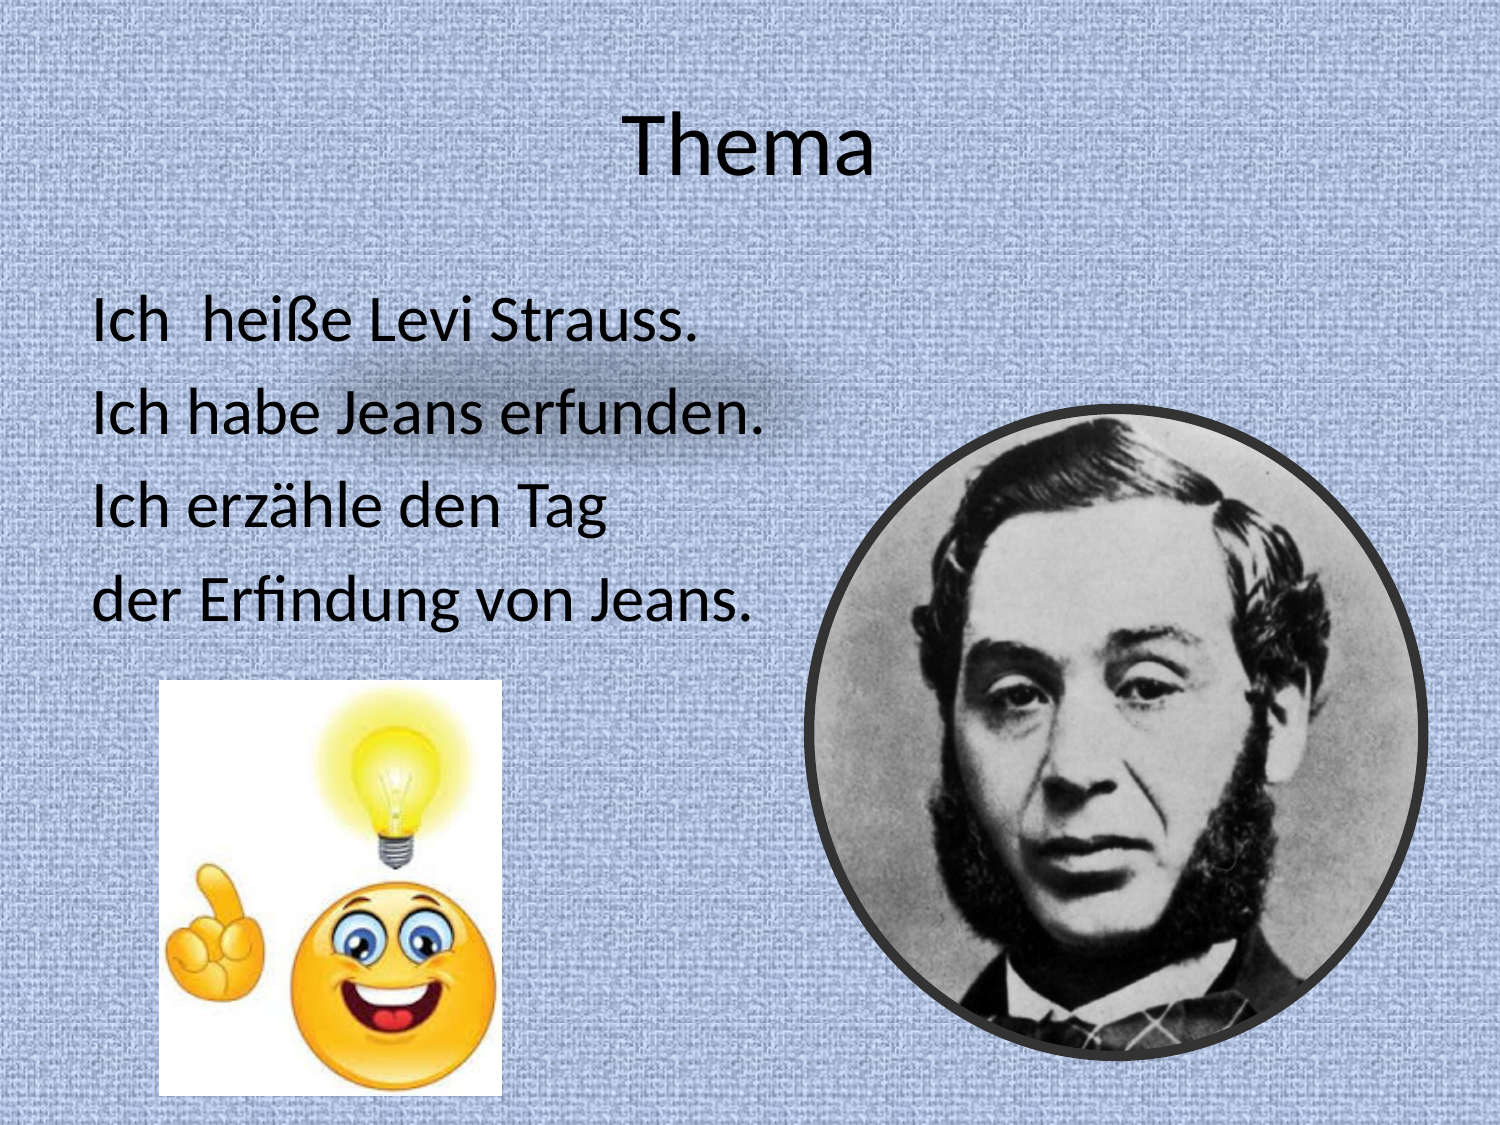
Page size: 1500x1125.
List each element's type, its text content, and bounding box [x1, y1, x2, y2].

list Ich heiße Levi Strauss. Ich habe Jeans erfunden. Ich erzähle den Tag der Erfindung von Jeans. [76, 267, 1427, 1010]
picture [808, 408, 1424, 1057]
picture [159, 680, 503, 1097]
title Thema [75, 45, 1425, 233]
